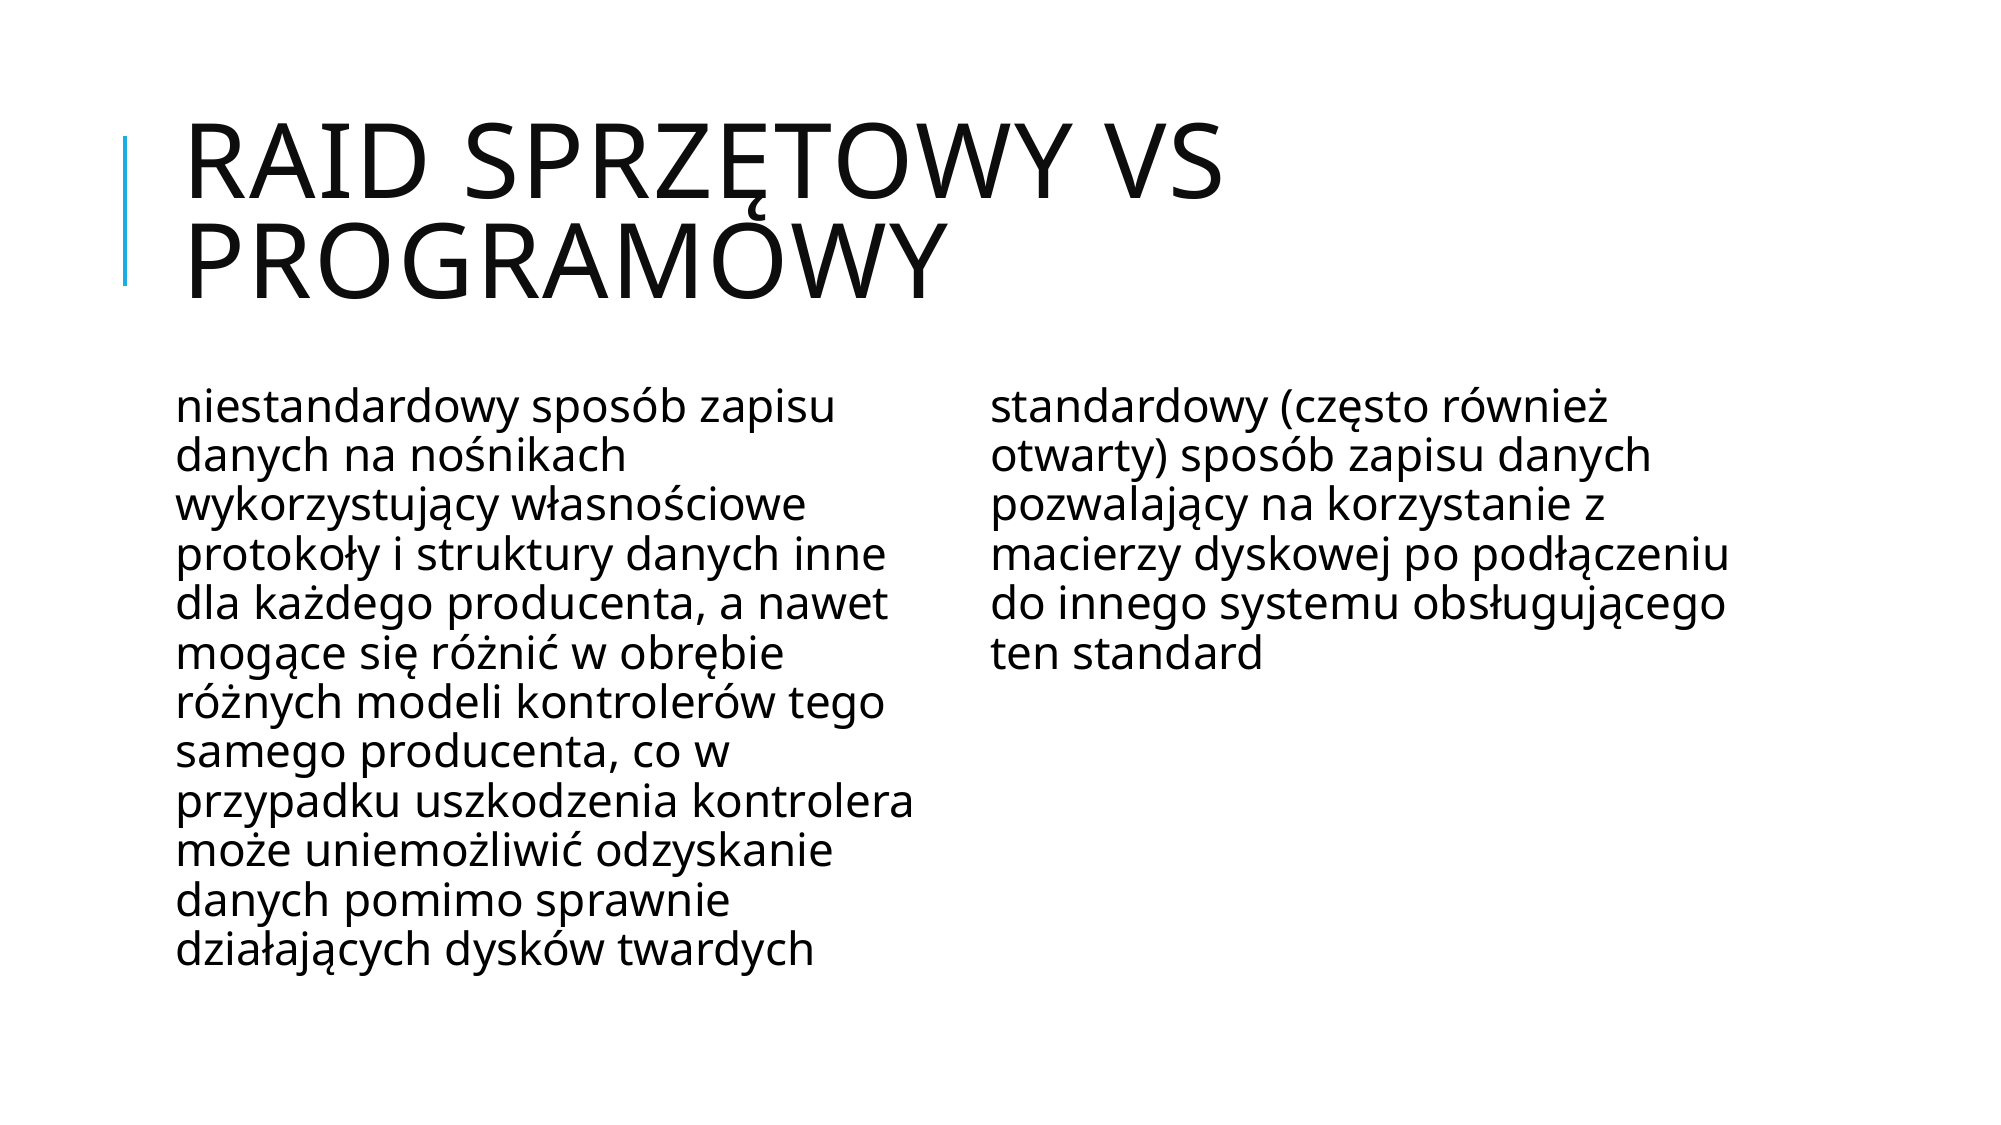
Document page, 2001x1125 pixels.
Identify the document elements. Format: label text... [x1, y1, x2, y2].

list standardowy (często również otwarty) sposób zapisu danych pozwalający na korzystanie z macierzy dyskowej po podłączeniu do innego systemu obsługującego ten standard [982, 375, 1763, 1035]
title RAID sprzętowy vs programowy [168, 96, 1763, 342]
list niestandardowy sposób zapisu danych na nośnikach wykorzystujący własnościowe protokoły i struktury danych inne dla każdego producenta, a nawet mogące się różnić w obrębie różnych modeli kontrolerów tego samego producenta, co w przypadku uszkodzenia kontrolera może uniemożliwić odzyskanie danych pomimo sprawnie działających dysków twardych [168, 375, 948, 1035]
